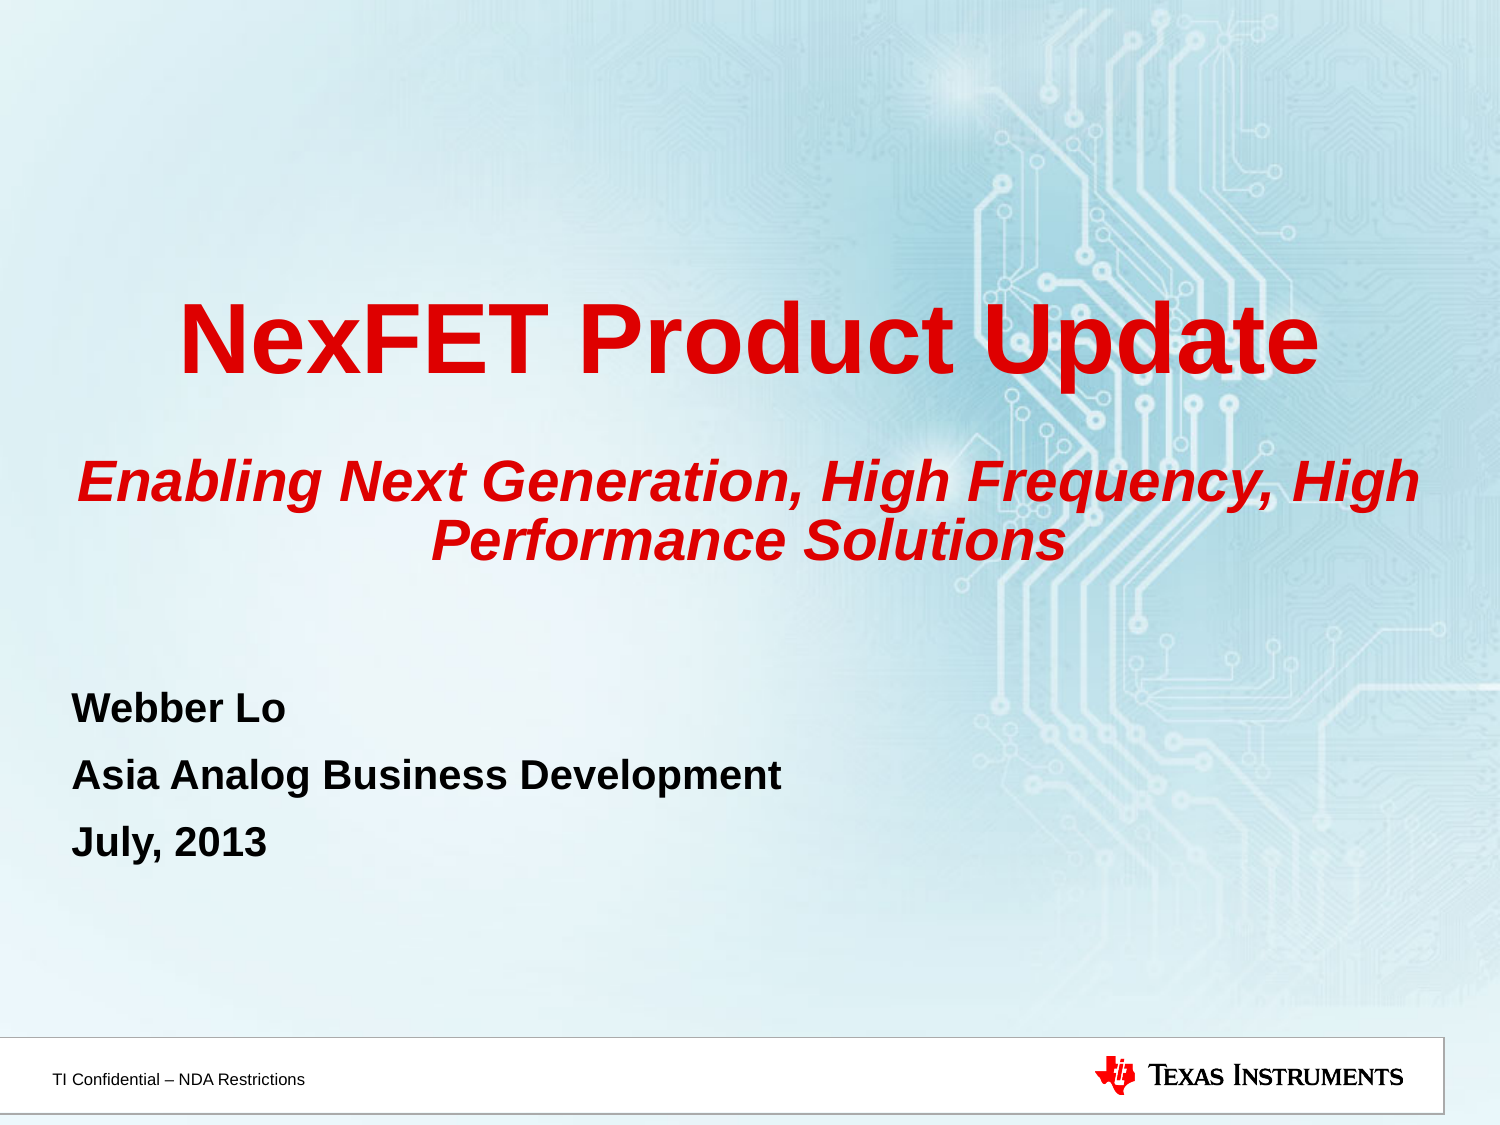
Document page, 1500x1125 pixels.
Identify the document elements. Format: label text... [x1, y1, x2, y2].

picture [1095, 1056, 1403, 1095]
title NexFET Product Update Enabling Next Generation, High Frequency, High Performance Solutions [56, 262, 1444, 501]
subtitle Webber Lo Asia Analog Business Development July, 2013 [56, 606, 1444, 851]
picture [0, 0, 1500, 1125]
